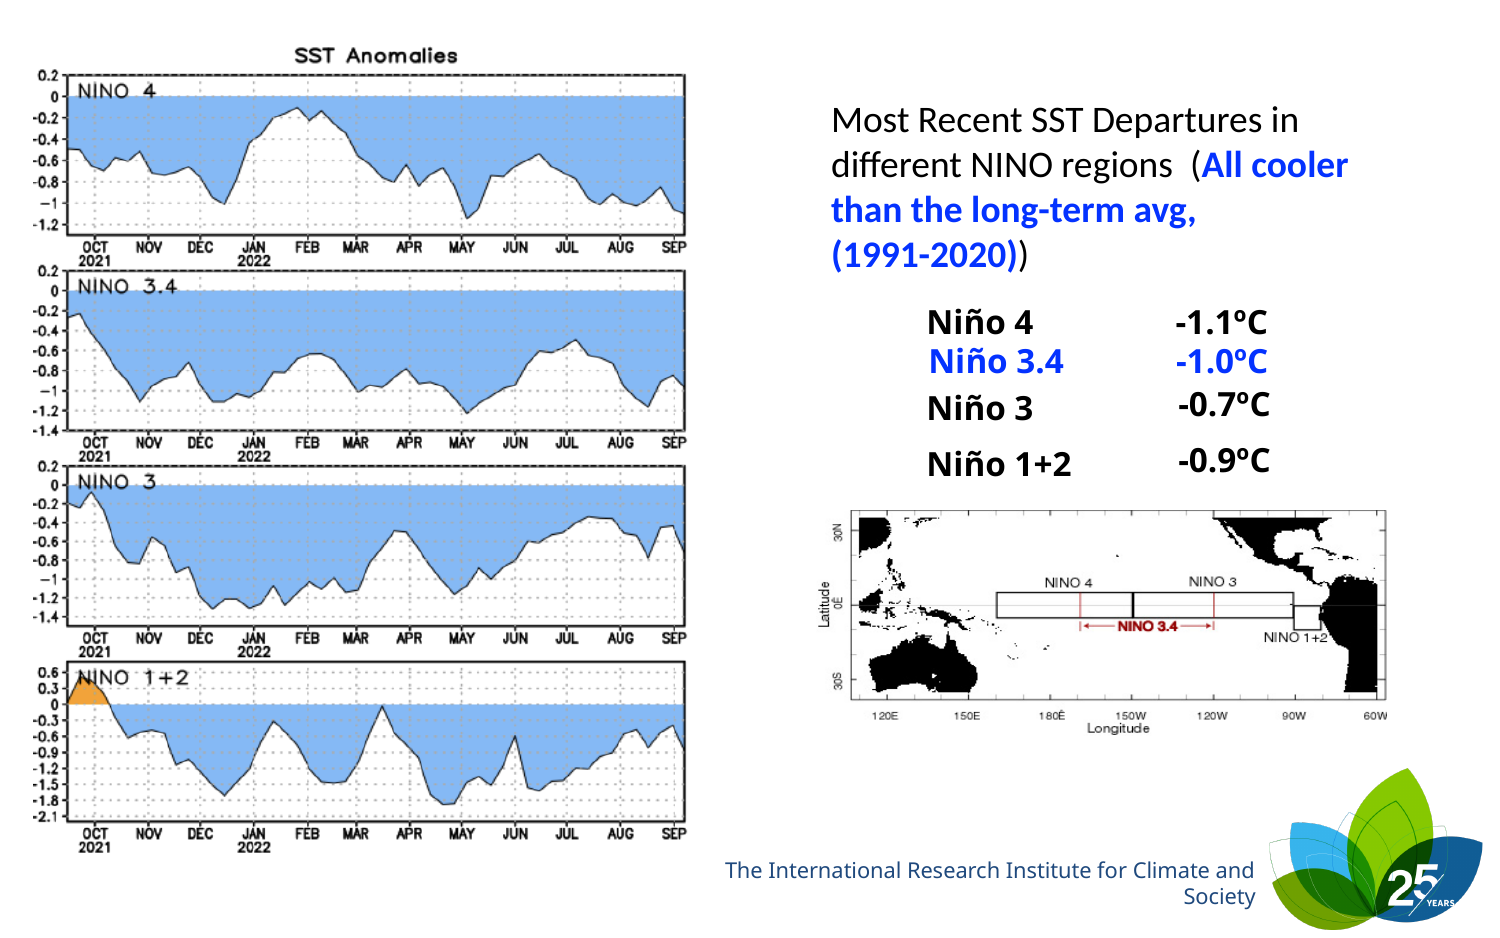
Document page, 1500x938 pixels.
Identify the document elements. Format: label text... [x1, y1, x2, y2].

picture [1268, 768, 1484, 930]
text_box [904, 293, 1286, 492]
text_box Most Recent SST Departures in different NINO regions (All cooler than the long-term avg, (1991-2020)) [816, 87, 1385, 283]
picture [815, 510, 1387, 736]
text_box The International Research Institute for Climate and Society [655, 855, 1263, 910]
picture [27, 30, 704, 857]
